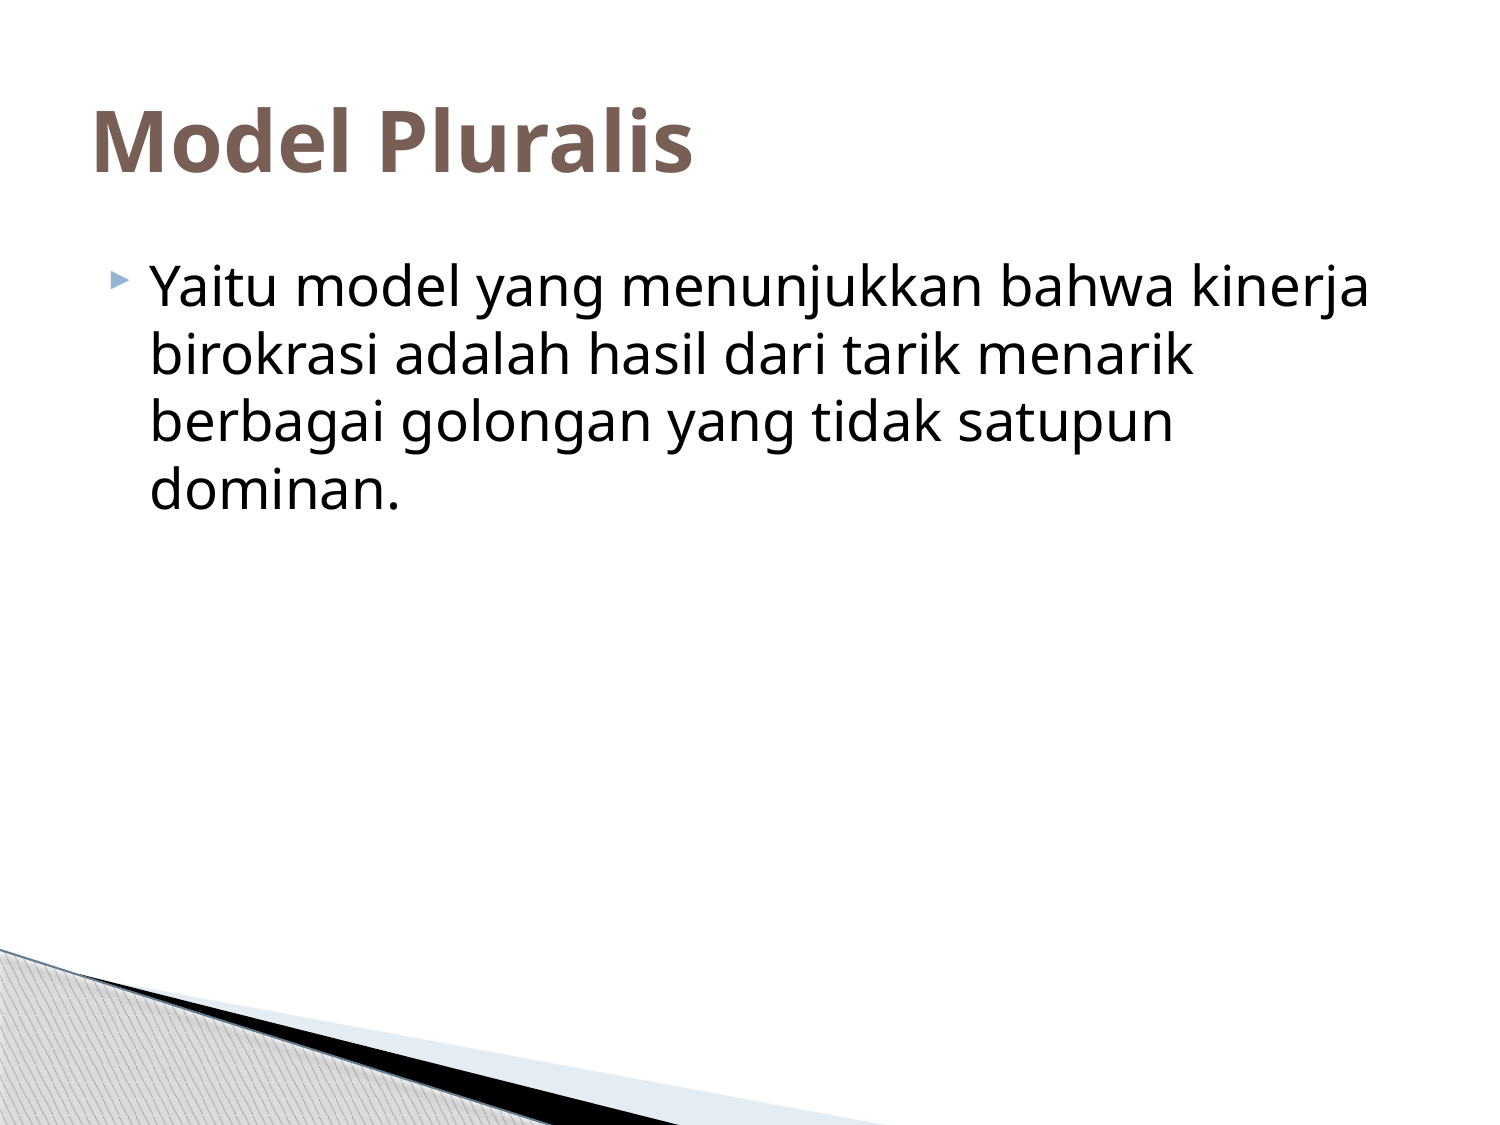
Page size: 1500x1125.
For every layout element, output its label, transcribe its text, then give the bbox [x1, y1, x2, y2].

list Yaitu model yang menunjukkan bahwa kinerja birokrasi adalah hasil dari tarik menarik berbagai golongan yang tidak satupun dominan. [75, 243, 1425, 986]
title Model Pluralis [75, 45, 1425, 233]
